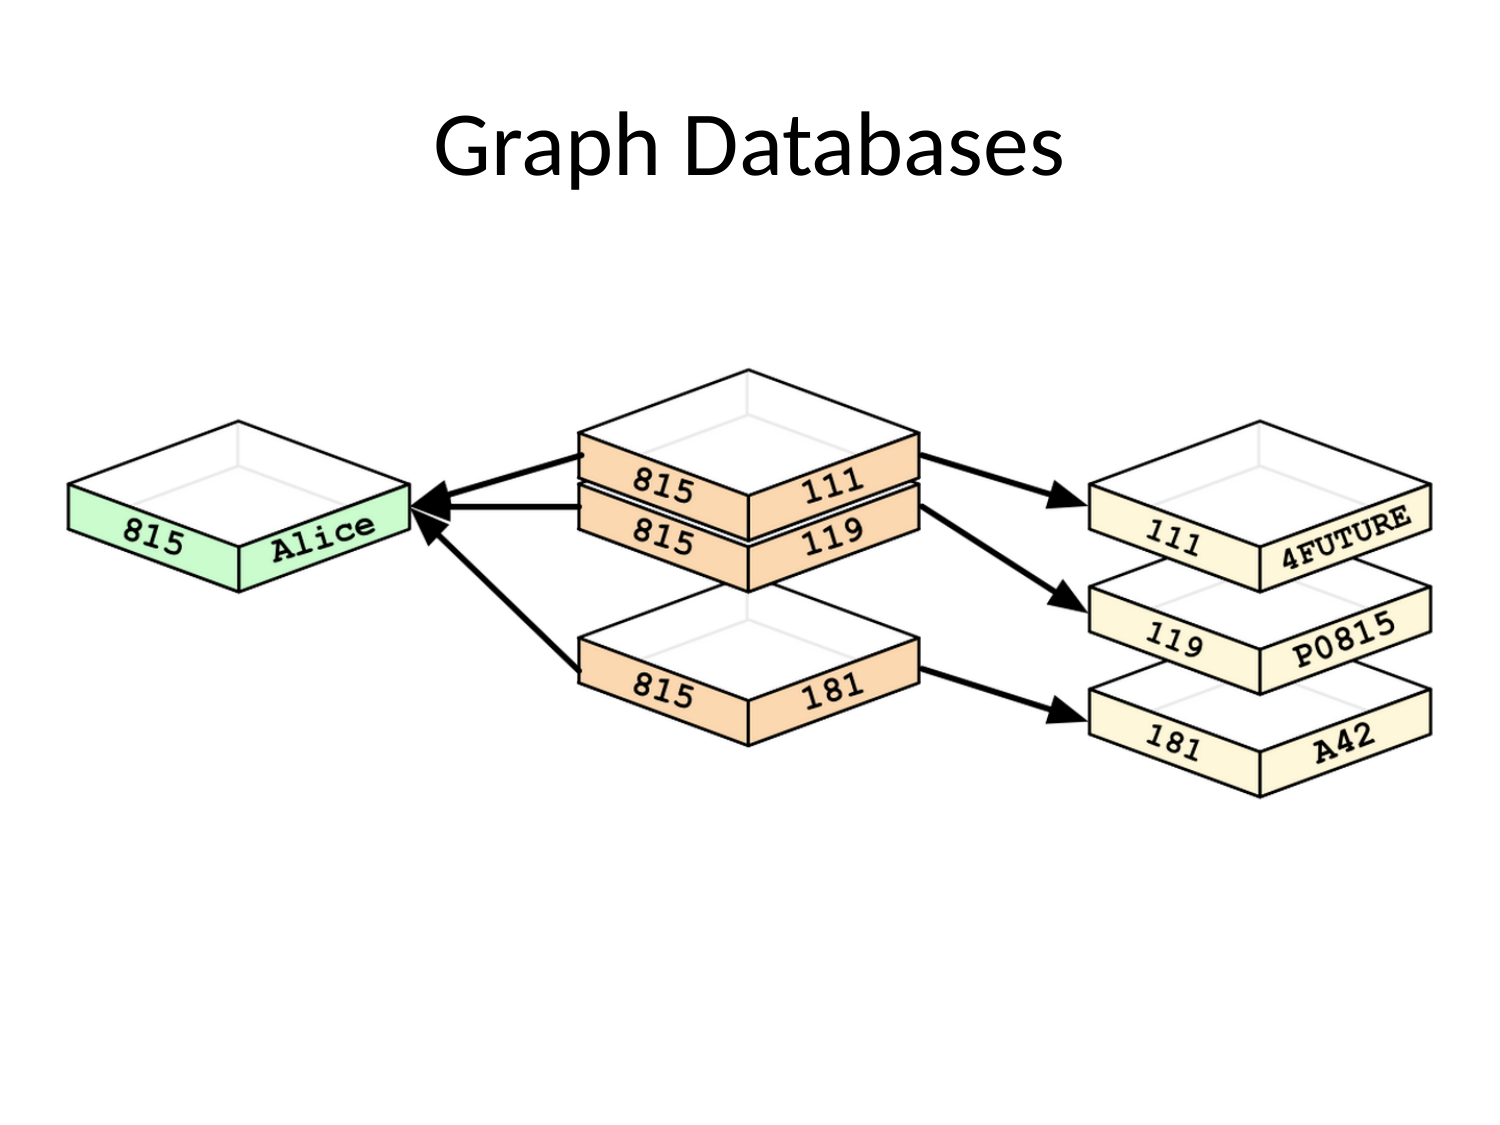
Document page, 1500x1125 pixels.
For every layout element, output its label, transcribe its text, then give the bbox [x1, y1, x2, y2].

picture [33, 310, 1467, 815]
title Graph Databases [75, 45, 1425, 233]
